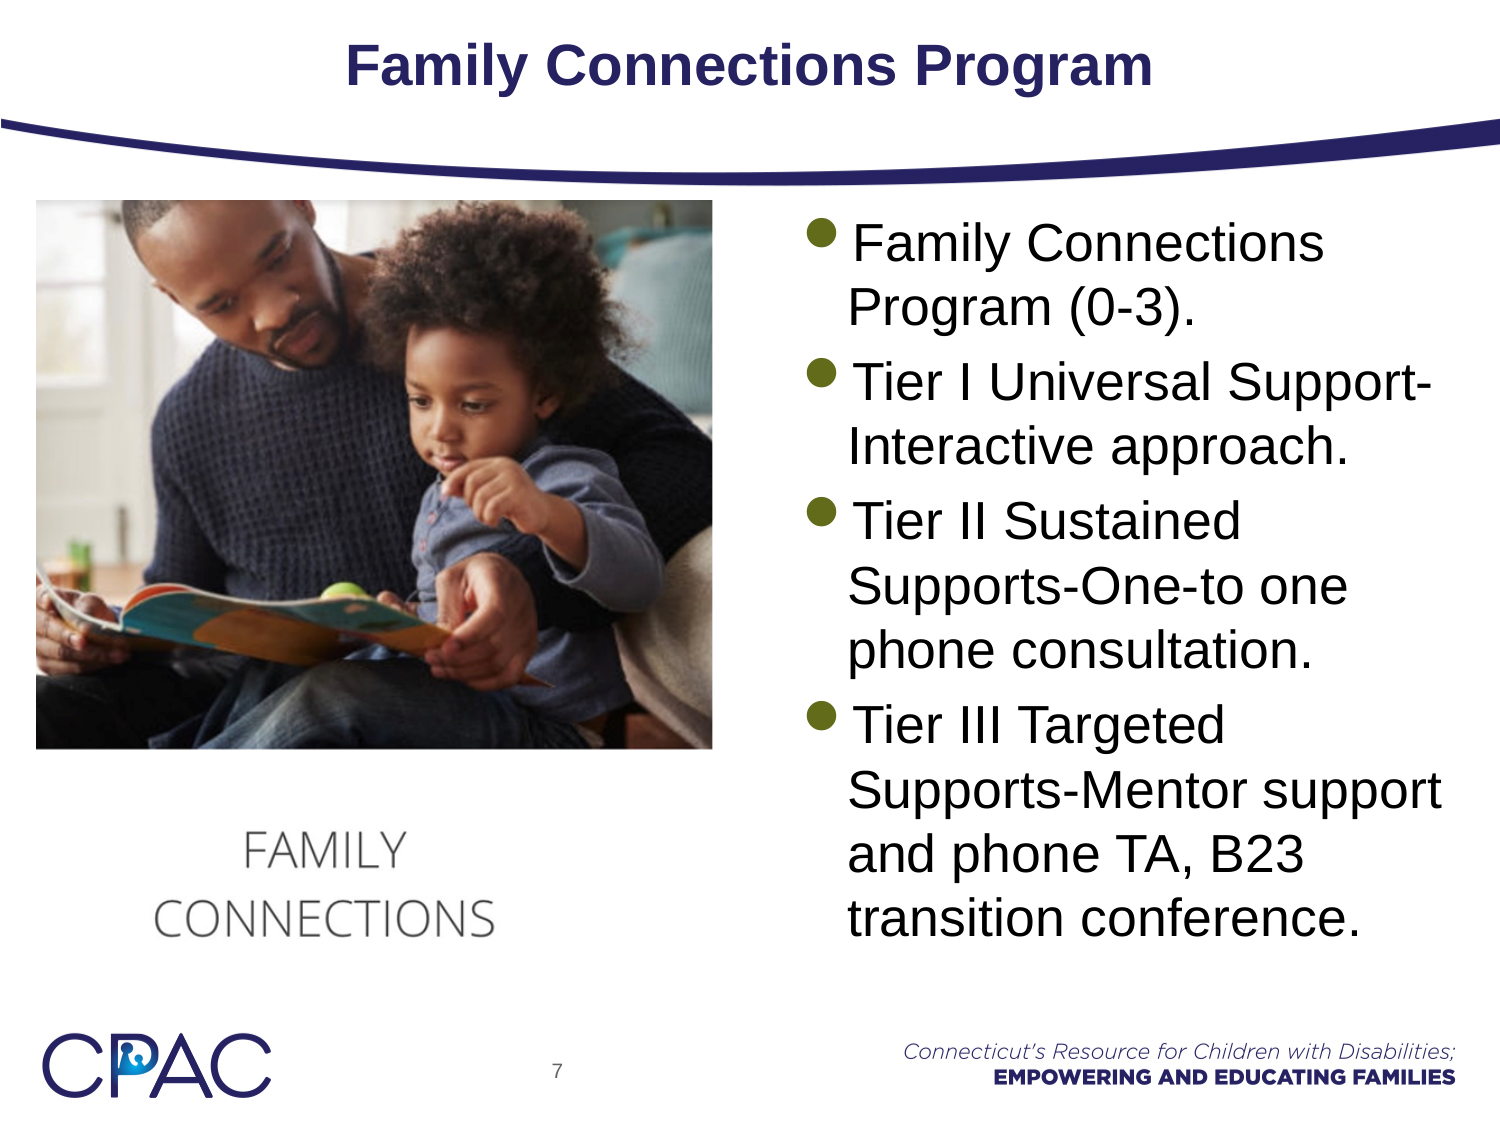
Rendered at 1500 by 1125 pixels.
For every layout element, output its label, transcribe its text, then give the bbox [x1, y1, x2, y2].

picture [0, 0, 1500, 1125]
list Family Connections Program (0-3). Tier I Universal Support-Interactive approach. Tier II Sustained Supports-One-to one phone consultation. Tier III Targeted Supports-Mentor support and phone TA, B23 transition conference. [787, 200, 1460, 1013]
title Family Connections Program [37, 0, 1463, 125]
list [35, 199, 713, 1013]
